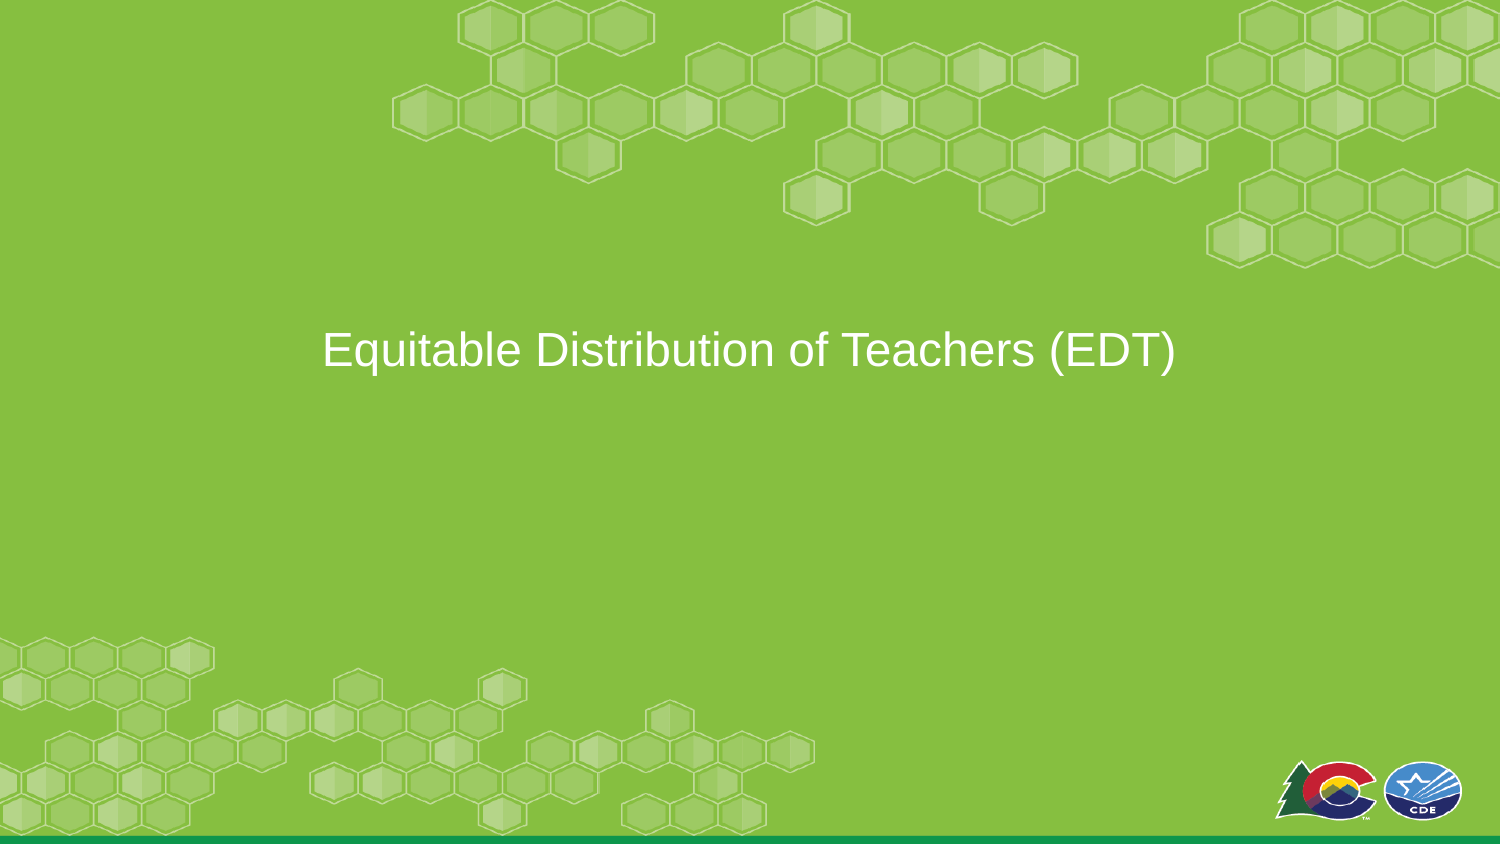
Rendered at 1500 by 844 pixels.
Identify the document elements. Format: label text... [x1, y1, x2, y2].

picture [0, 0, 1500, 844]
title Equitable Distribution of Teachers (EDT) [112, 319, 1388, 607]
